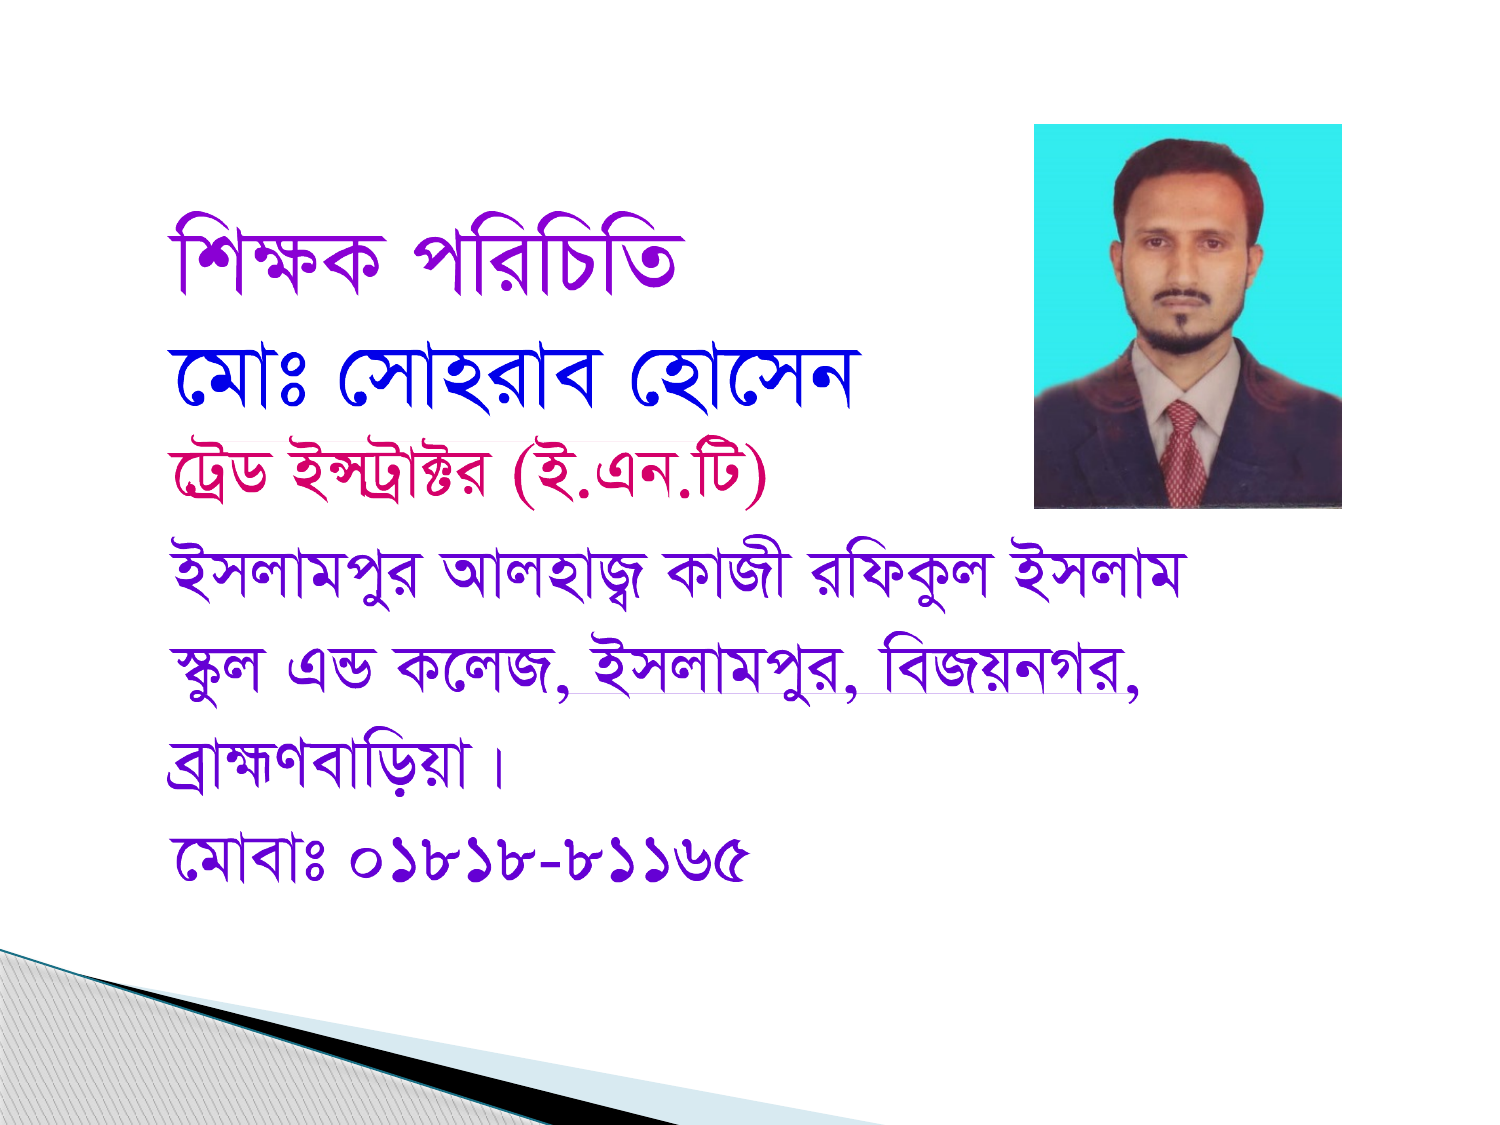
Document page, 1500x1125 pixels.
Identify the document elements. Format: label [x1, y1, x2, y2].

picture [166, 124, 1342, 907]
